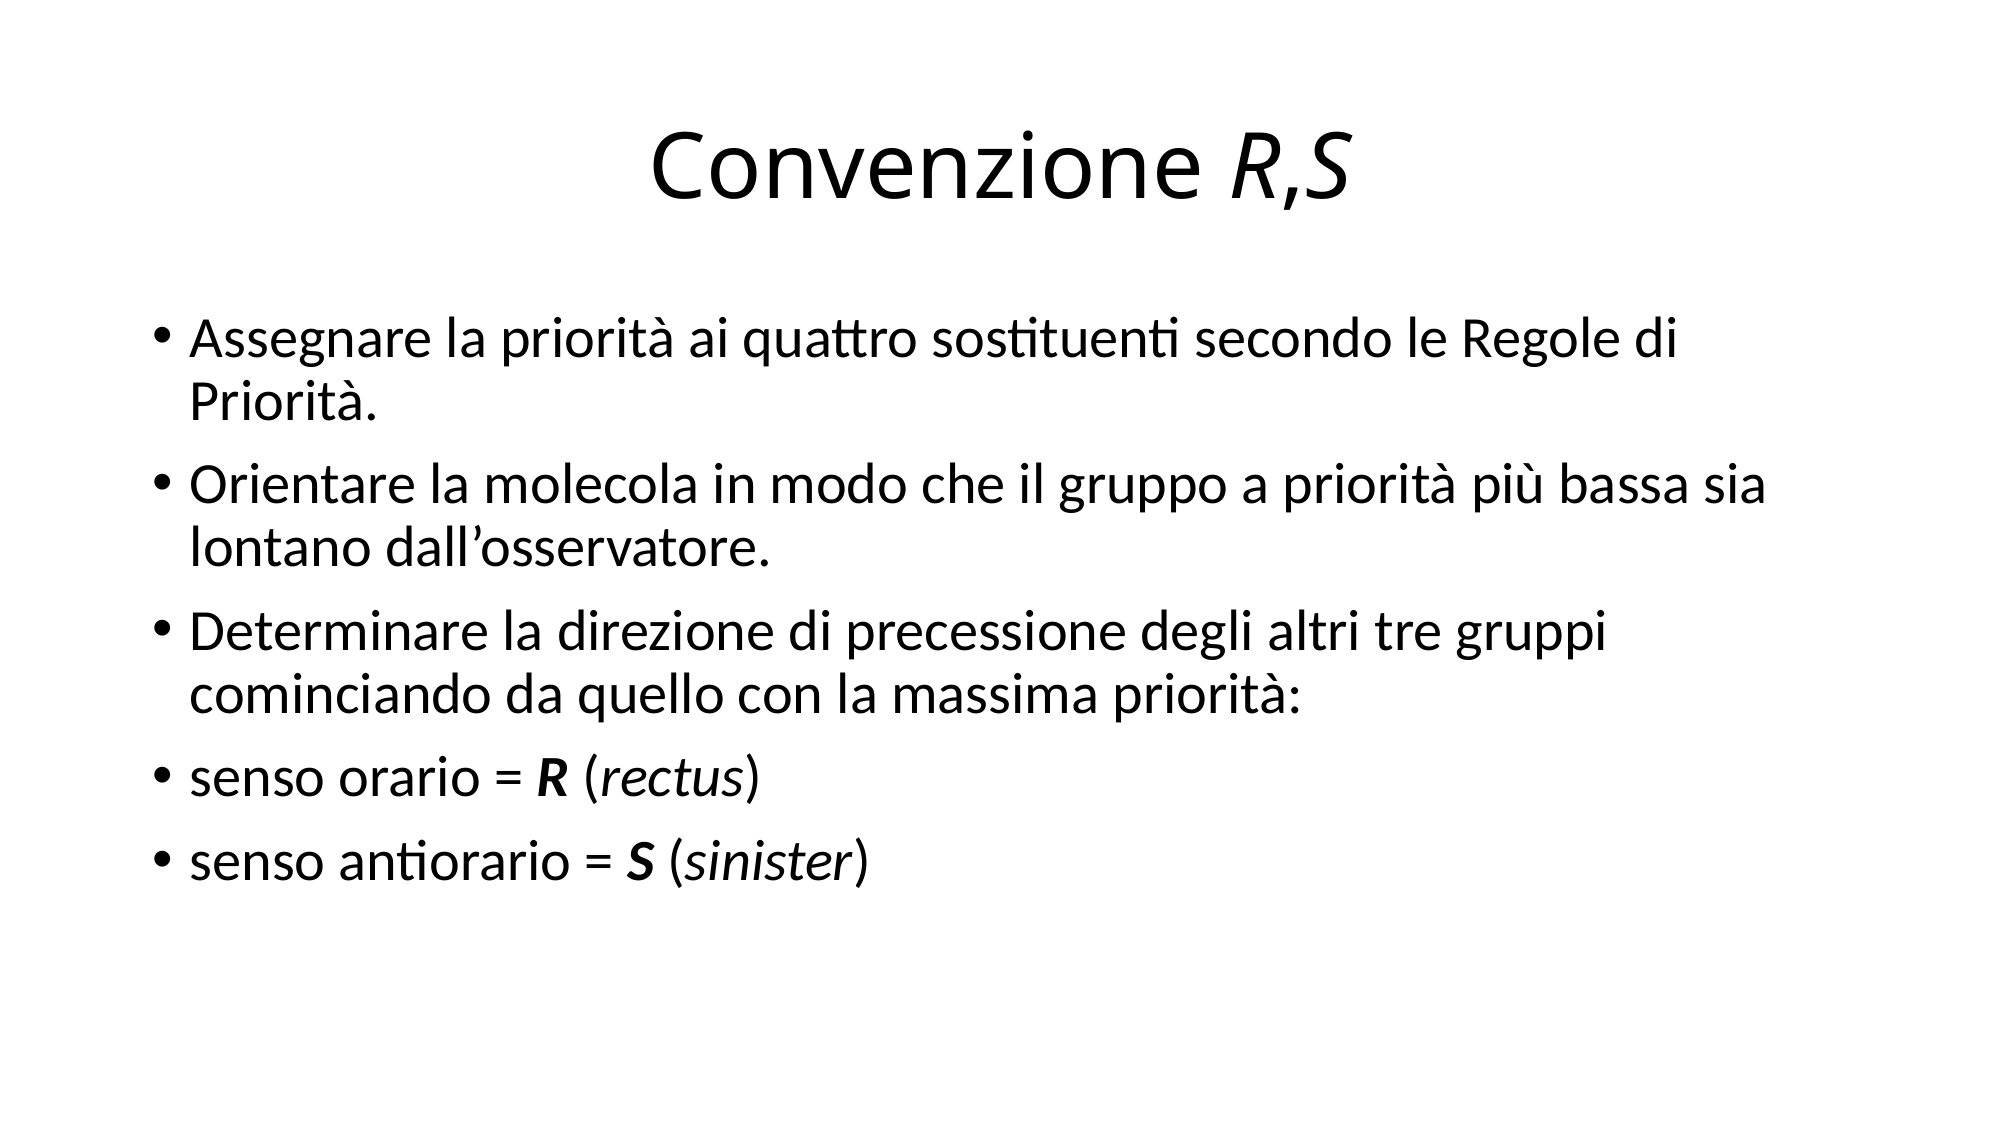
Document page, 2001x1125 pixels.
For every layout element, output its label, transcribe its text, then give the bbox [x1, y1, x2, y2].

title Convenzione R,S [137, 59, 1863, 278]
list Assegnare la priorità ai quattro sostituenti secondo le Regole di Priorità. Orientare la molecola in modo che il gruppo a priorità più bassa sia lontano dall’osservatore. Determinare la direzione di precessione degli altri tre gruppi cominciando da quello con la massima priorità: senso orario = R (rectus) senso antiorario = S (sinister) [137, 299, 1863, 1014]
